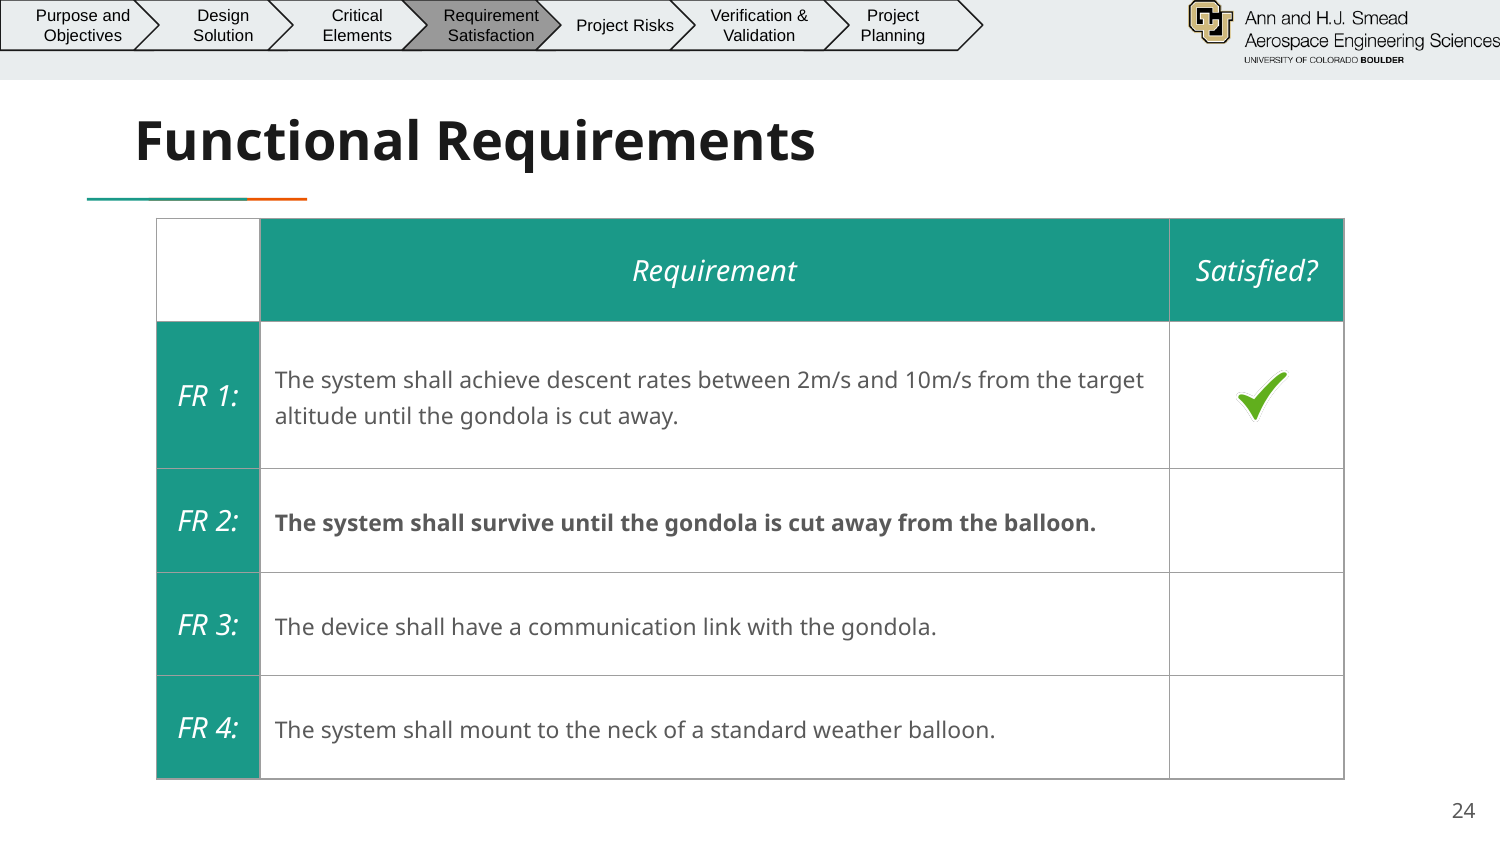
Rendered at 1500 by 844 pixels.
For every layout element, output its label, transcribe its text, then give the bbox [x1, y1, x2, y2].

table_cell [1170, 676, 1343, 778]
table_cell The device shall have a communication link with the gondola. [261, 573, 1169, 675]
table_cell The system shall achieve descent rates between 2m/s and 10m/s from the target altitude until the gondola is cut away. [261, 322, 1169, 468]
text_box Purpose and Objectives [0, 0, 158, 51]
table_cell The system shall survive until the gondola is cut away from the balloon. [261, 469, 1169, 572]
table_cell FR 4: [157, 676, 259, 778]
title Functional Requirements [119, 91, 1381, 180]
table_header Satisfied? [1170, 219, 1343, 321]
table_header Requirement [261, 219, 1169, 321]
table_cell [1170, 469, 1343, 572]
table_header [157, 219, 259, 321]
text_box Requirement Satisfaction [401, 0, 560, 51]
table_cell The system shall mount to the neck of a standard weather balloon. [261, 676, 1169, 778]
text_box Verification & Validation [669, 0, 850, 51]
text_box Project Planning [825, 0, 983, 51]
table_cell FR 2: [157, 469, 259, 572]
text_box Project Risks [535, 0, 694, 51]
text_box Critical Elements [267, 0, 426, 51]
picture [1188, 0, 1500, 64]
table_cell FR 1: [157, 322, 259, 468]
slide_number ‹#› [1400, 779, 1491, 844]
table_cell FR 3: [157, 573, 259, 675]
picture [1235, 370, 1289, 423]
table_cell [1170, 573, 1343, 675]
text_box Design Solution [133, 0, 292, 51]
table_cell [1170, 322, 1343, 468]
